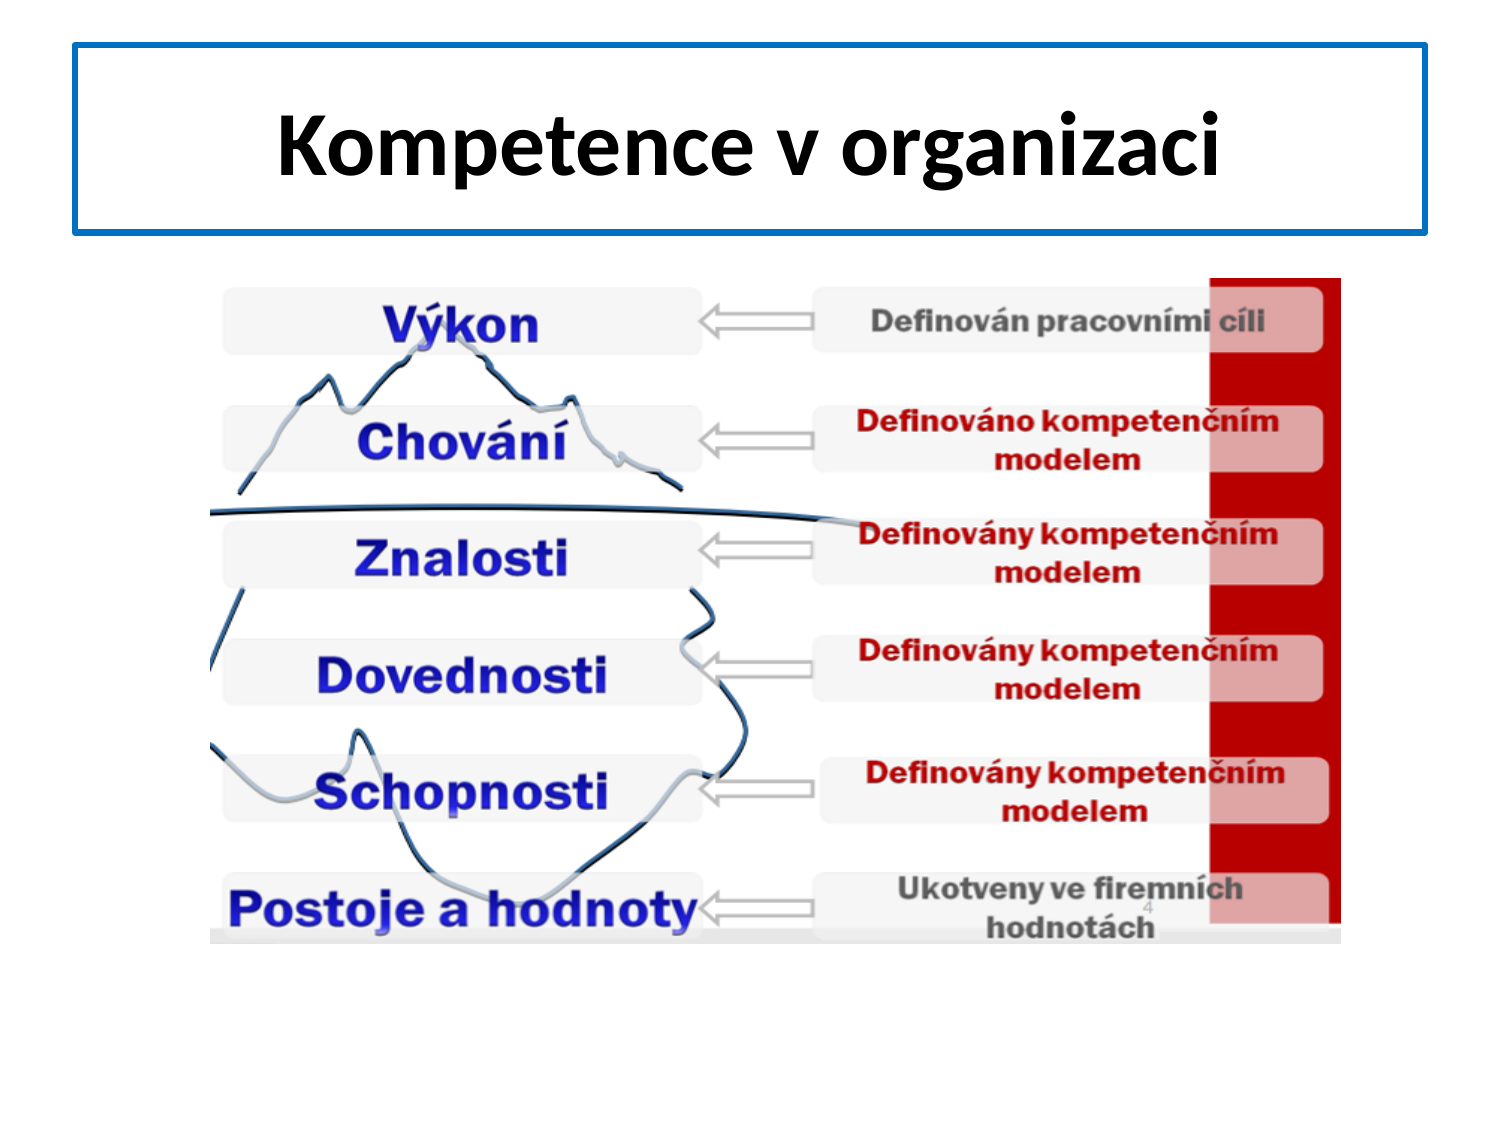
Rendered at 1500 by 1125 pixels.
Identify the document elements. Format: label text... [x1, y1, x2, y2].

picture [210, 278, 1341, 944]
title Kompetence v organizaci [75, 45, 1425, 233]
